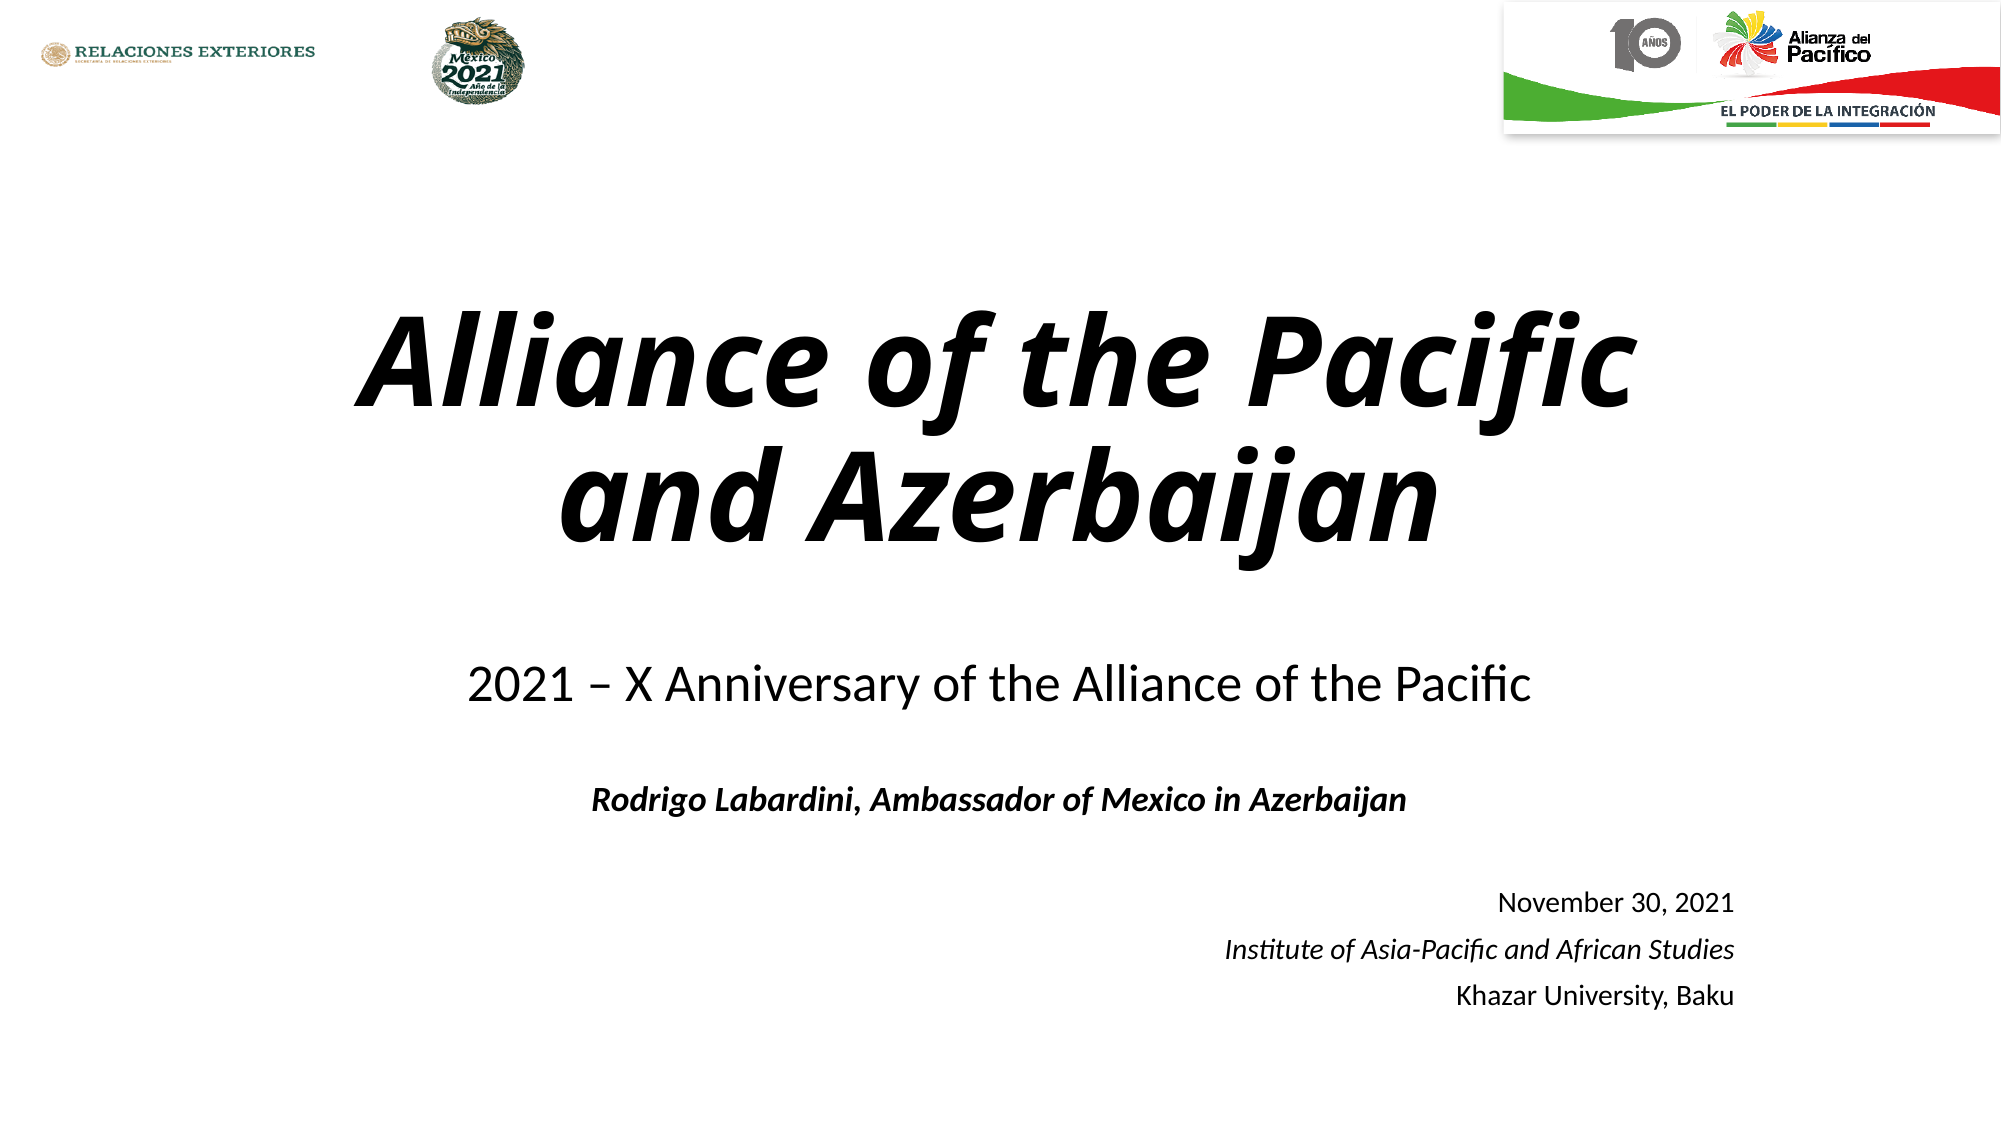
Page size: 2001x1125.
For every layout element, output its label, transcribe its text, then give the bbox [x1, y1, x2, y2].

picture [34, 10, 574, 112]
subtitle 2021 – X Anniversary of the Alliance of the Pacific Rodrigo Labardini, Ambassador of Mexico in Azerbaijan November 30, 2021 Institute of Asia-Pacific and African Studies Khazar University, Baku [249, 590, 1750, 1025]
picture [1503, 2, 2000, 134]
title Alliance of the Pacific and Azerbaijan [249, 184, 1750, 576]
